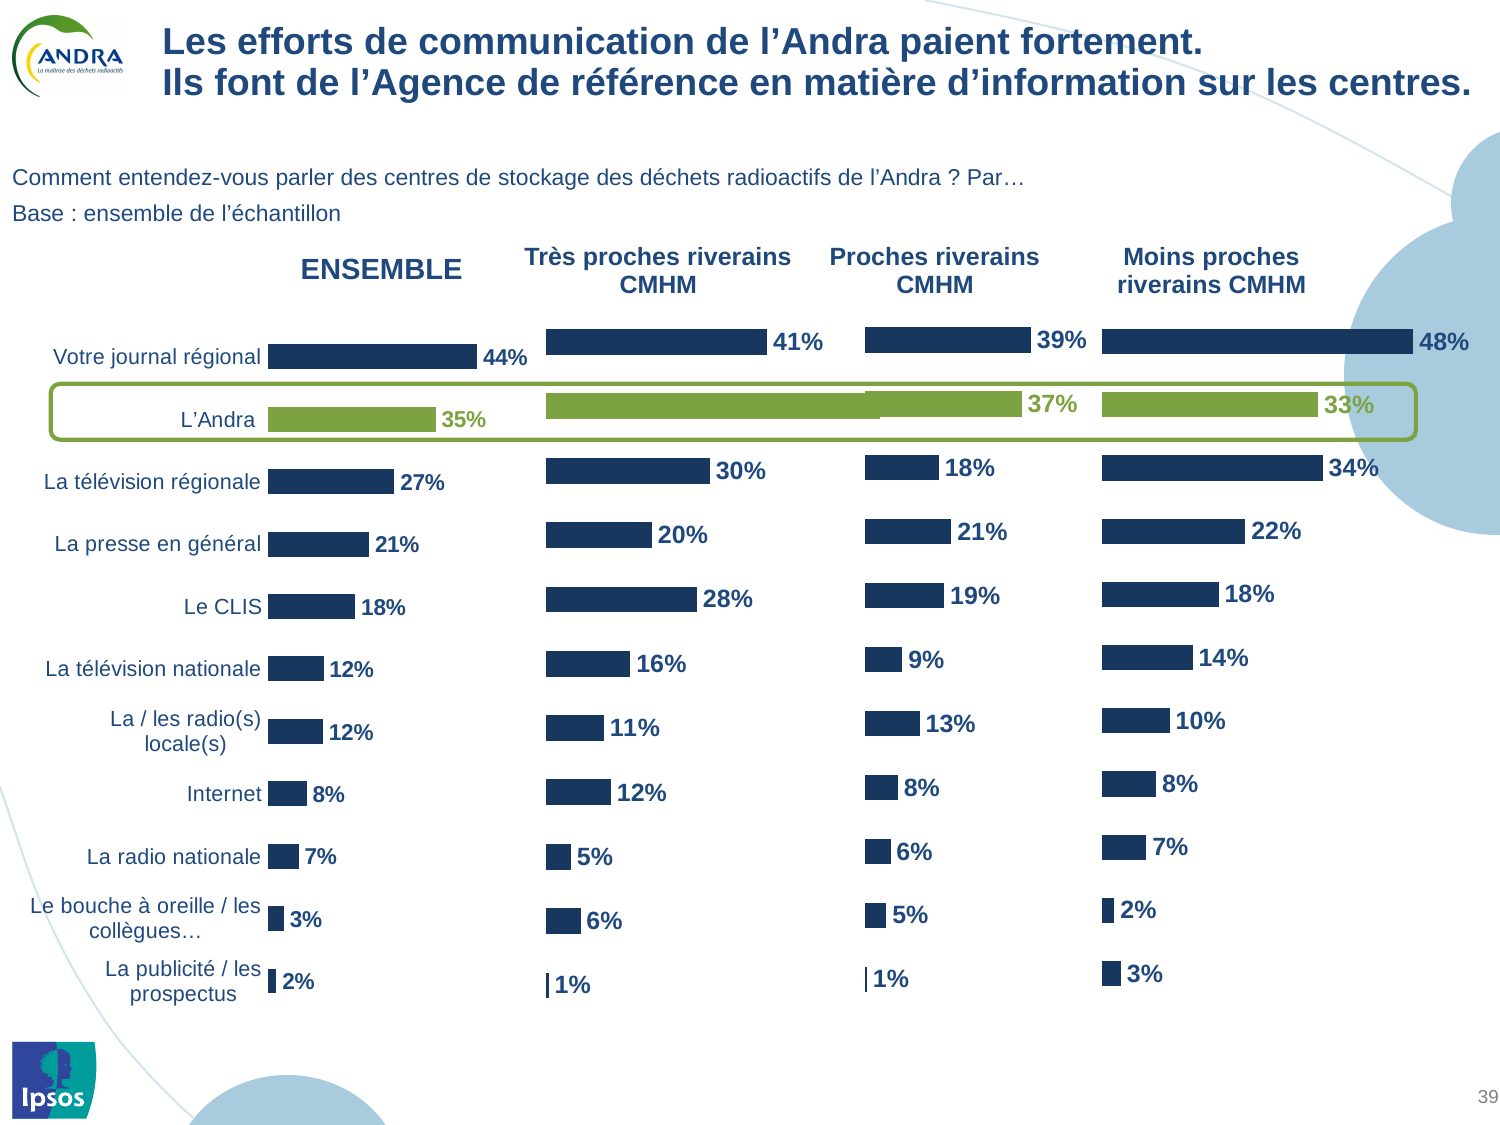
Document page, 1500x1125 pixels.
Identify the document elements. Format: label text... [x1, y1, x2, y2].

title Les efforts de communication de l’Andra paient fortement. Ils font de l’Agence de référence en matière d’information sur les centres. [131, 22, 1495, 104]
table_header Proches riverains CMHM [797, 235, 1073, 282]
picture [12, 15, 123, 97]
text_box Comment entendez-vous parler des centres de stockage des déchets radioactifs de l’Andra ? Par… [0, 162, 1337, 203]
table_header Moins proches riverains CMHM [1073, 235, 1350, 282]
chart [29, 281, 1500, 1036]
text_box Base : ensemble de l’échantillon [0, 198, 430, 241]
table_header Très proches riverains CMHM [520, 235, 797, 296]
table_header ENSEMBLE [243, 235, 520, 296]
